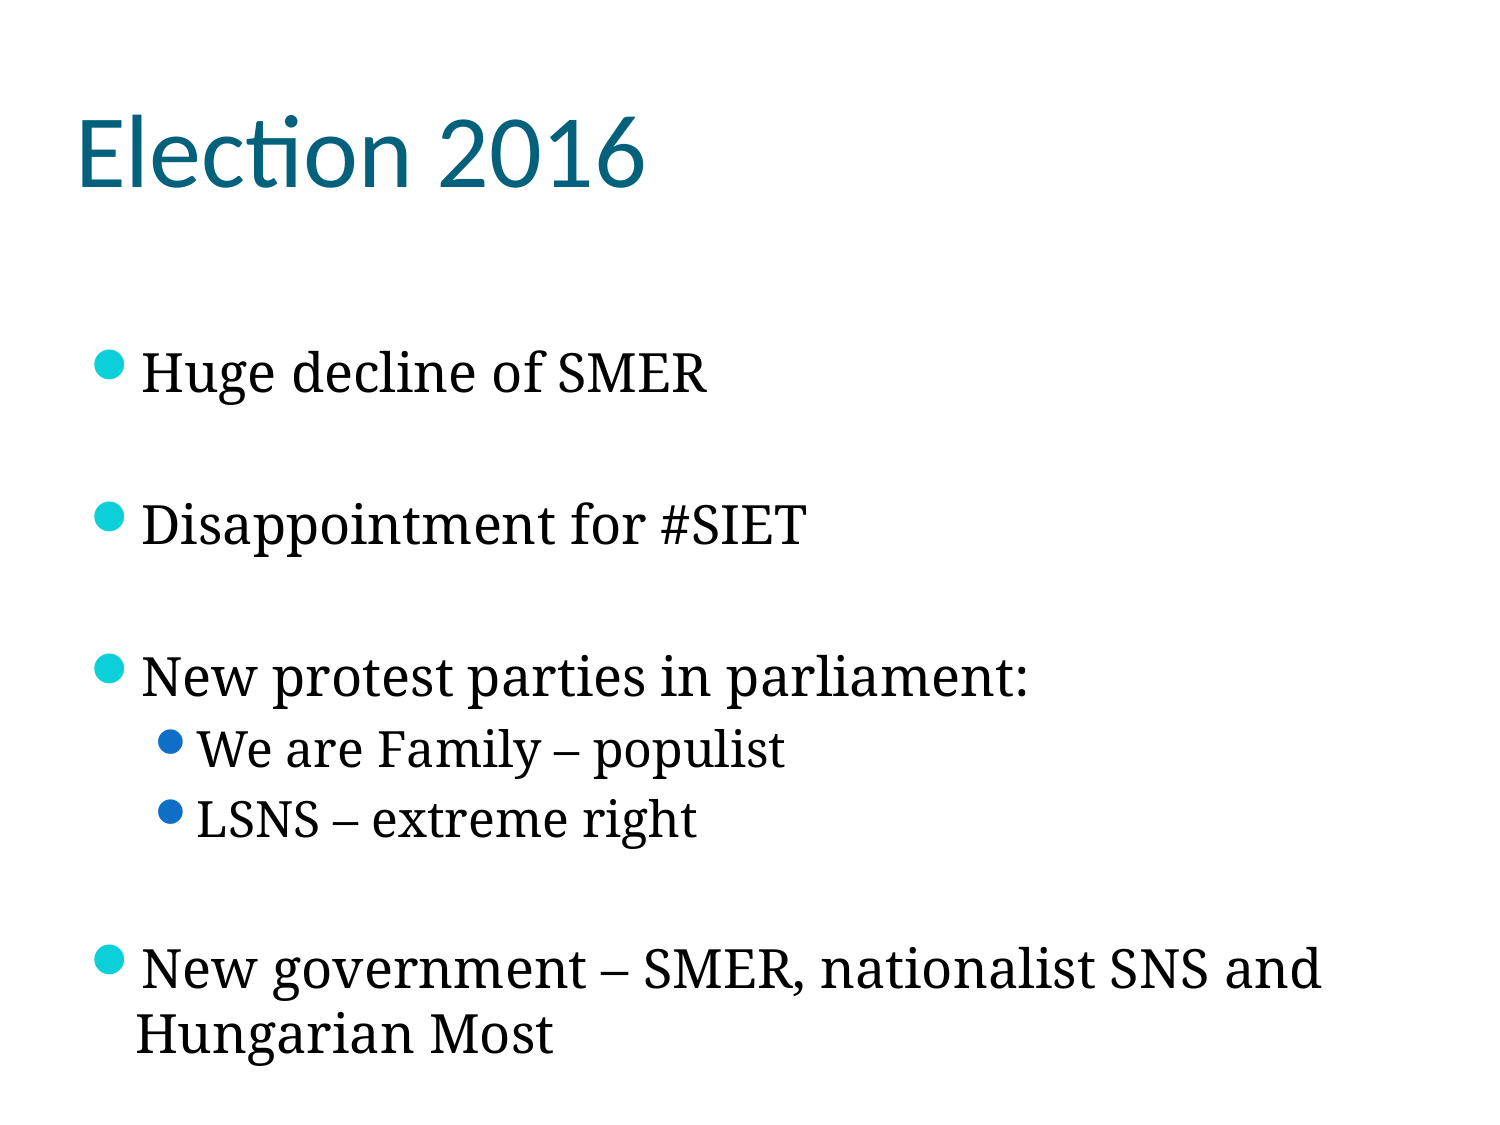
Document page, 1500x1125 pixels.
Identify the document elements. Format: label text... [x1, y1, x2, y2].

list Huge decline of SMER Disappointment for #SIET New protest parties in parliament: We are Family – populist LSNS – extreme right New government – SMER, nationalist SNS and Hungarian Most [75, 255, 1425, 1106]
title Election 2016 [75, 54, 1425, 209]
